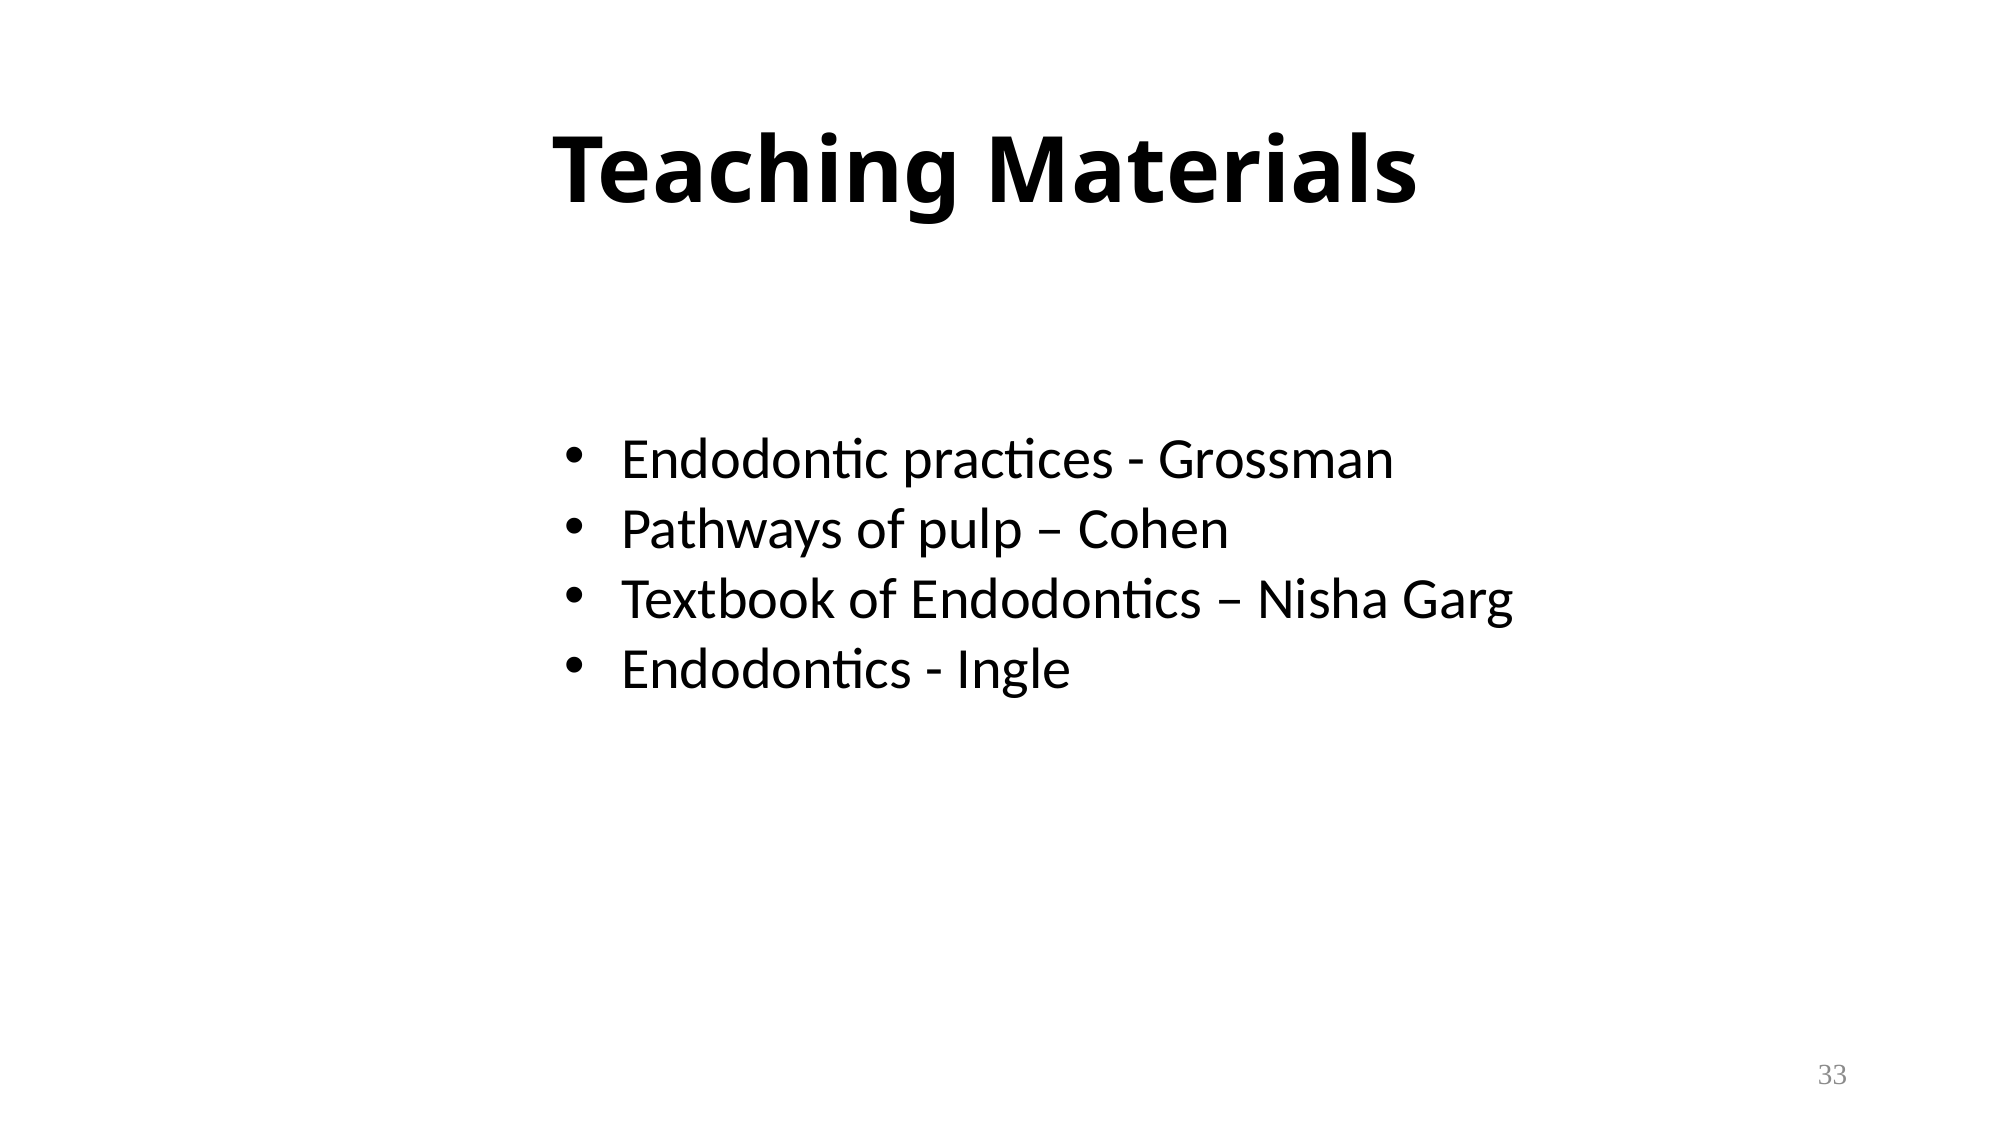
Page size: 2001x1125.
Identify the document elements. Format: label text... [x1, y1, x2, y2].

text_box Endodontic practices - Grossman Pathways of pulp – Cohen Textbook of Endodontics – Nisha Garg Endodontics - Ingle [549, 412, 1663, 848]
slide_number 33 [1412, 1042, 1863, 1103]
title Teaching Materials [512, 37, 1781, 375]
